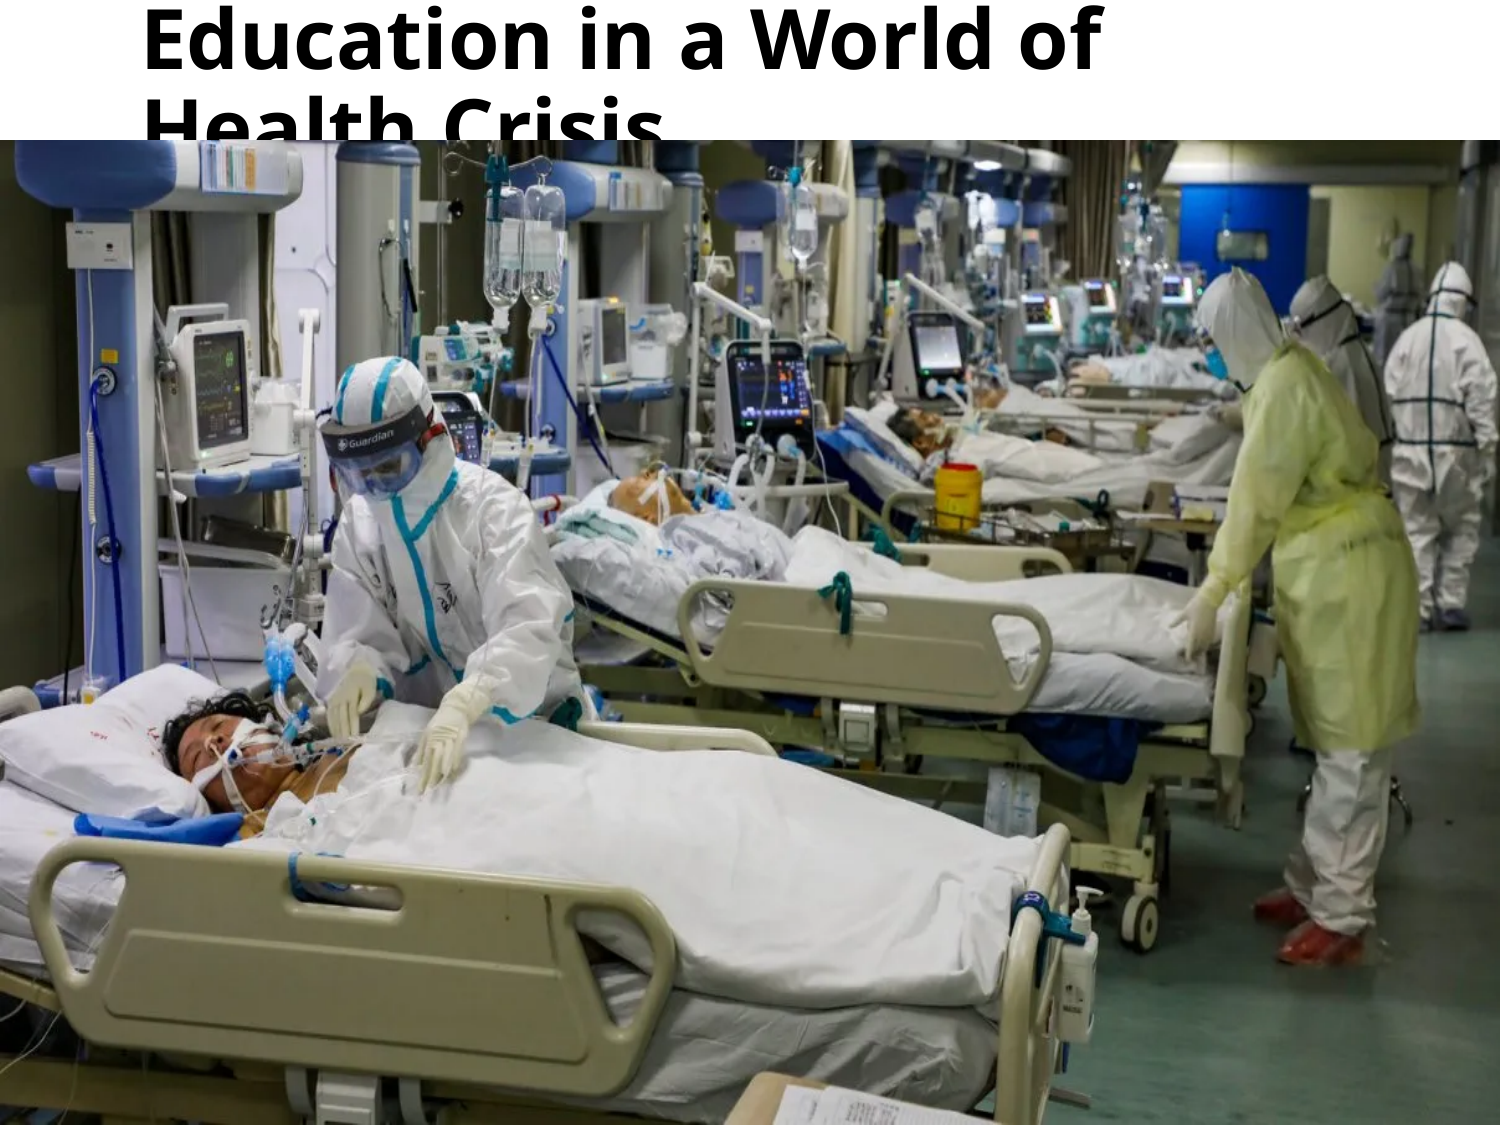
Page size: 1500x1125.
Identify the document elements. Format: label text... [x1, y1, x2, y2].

title Education in a World of Health Crisis [125, 36, 1419, 140]
picture [0, 140, 1500, 1125]
